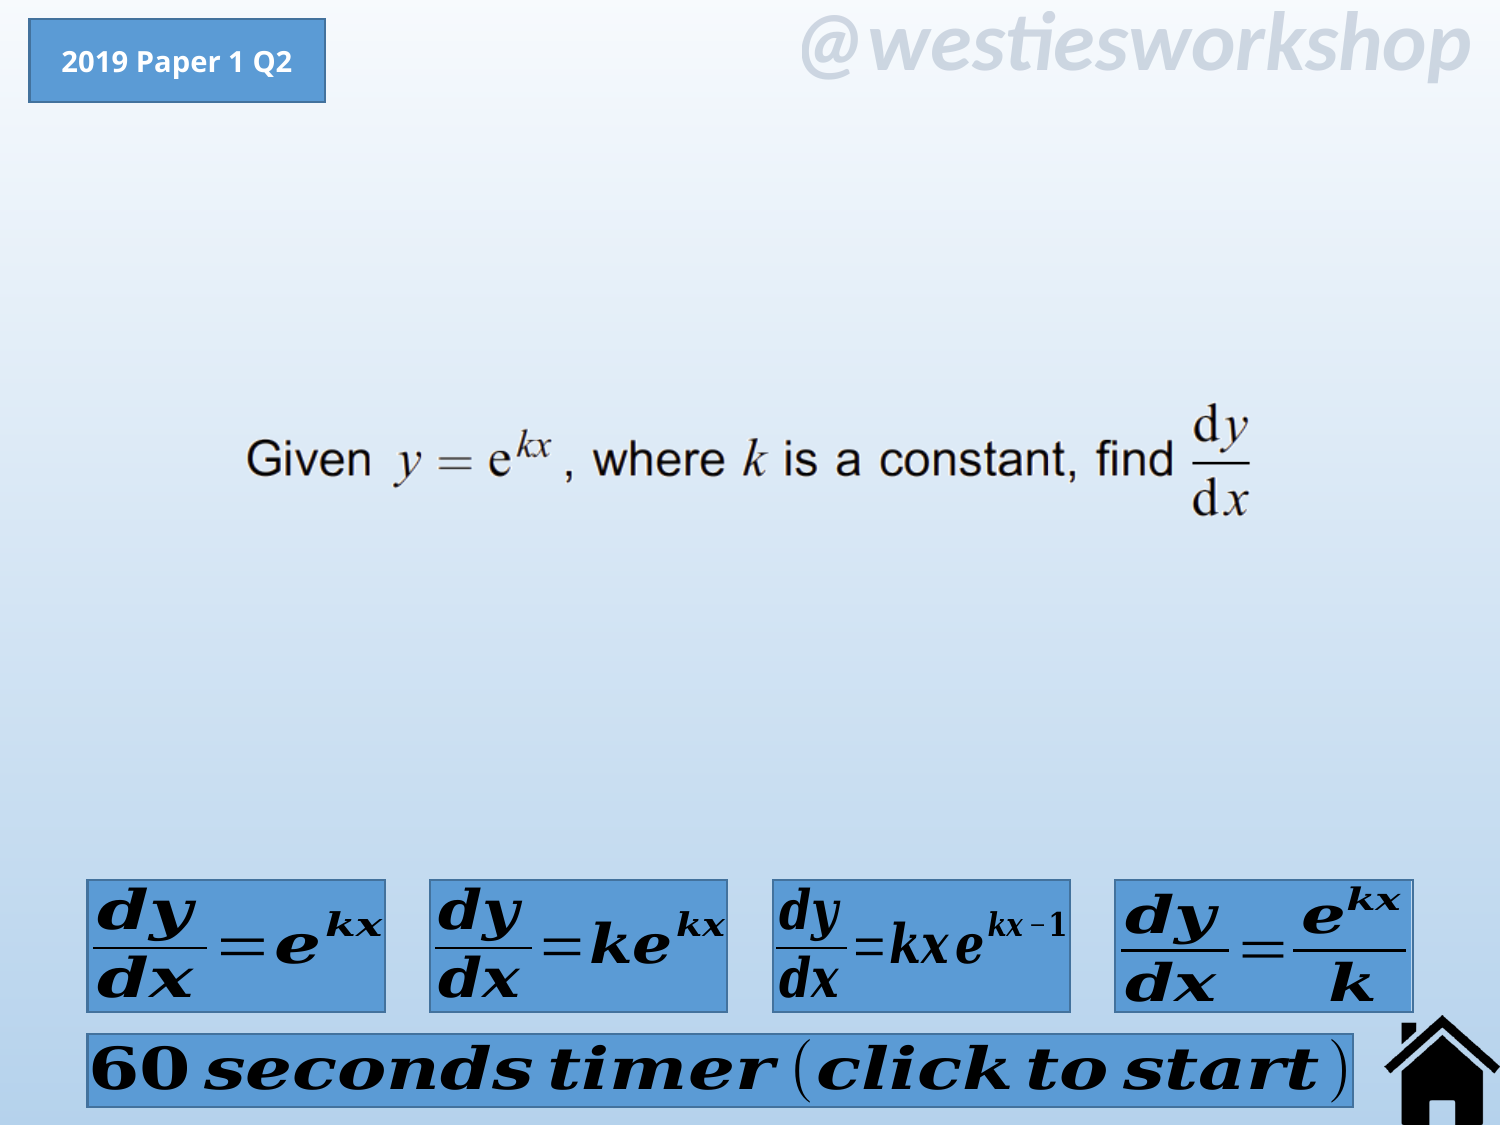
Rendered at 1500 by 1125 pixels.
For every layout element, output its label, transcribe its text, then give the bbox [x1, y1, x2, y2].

picture [1384, 1015, 1500, 1125]
text_box 2019 Paper 1 Q2 [28, 18, 326, 103]
picture [231, 361, 1269, 536]
